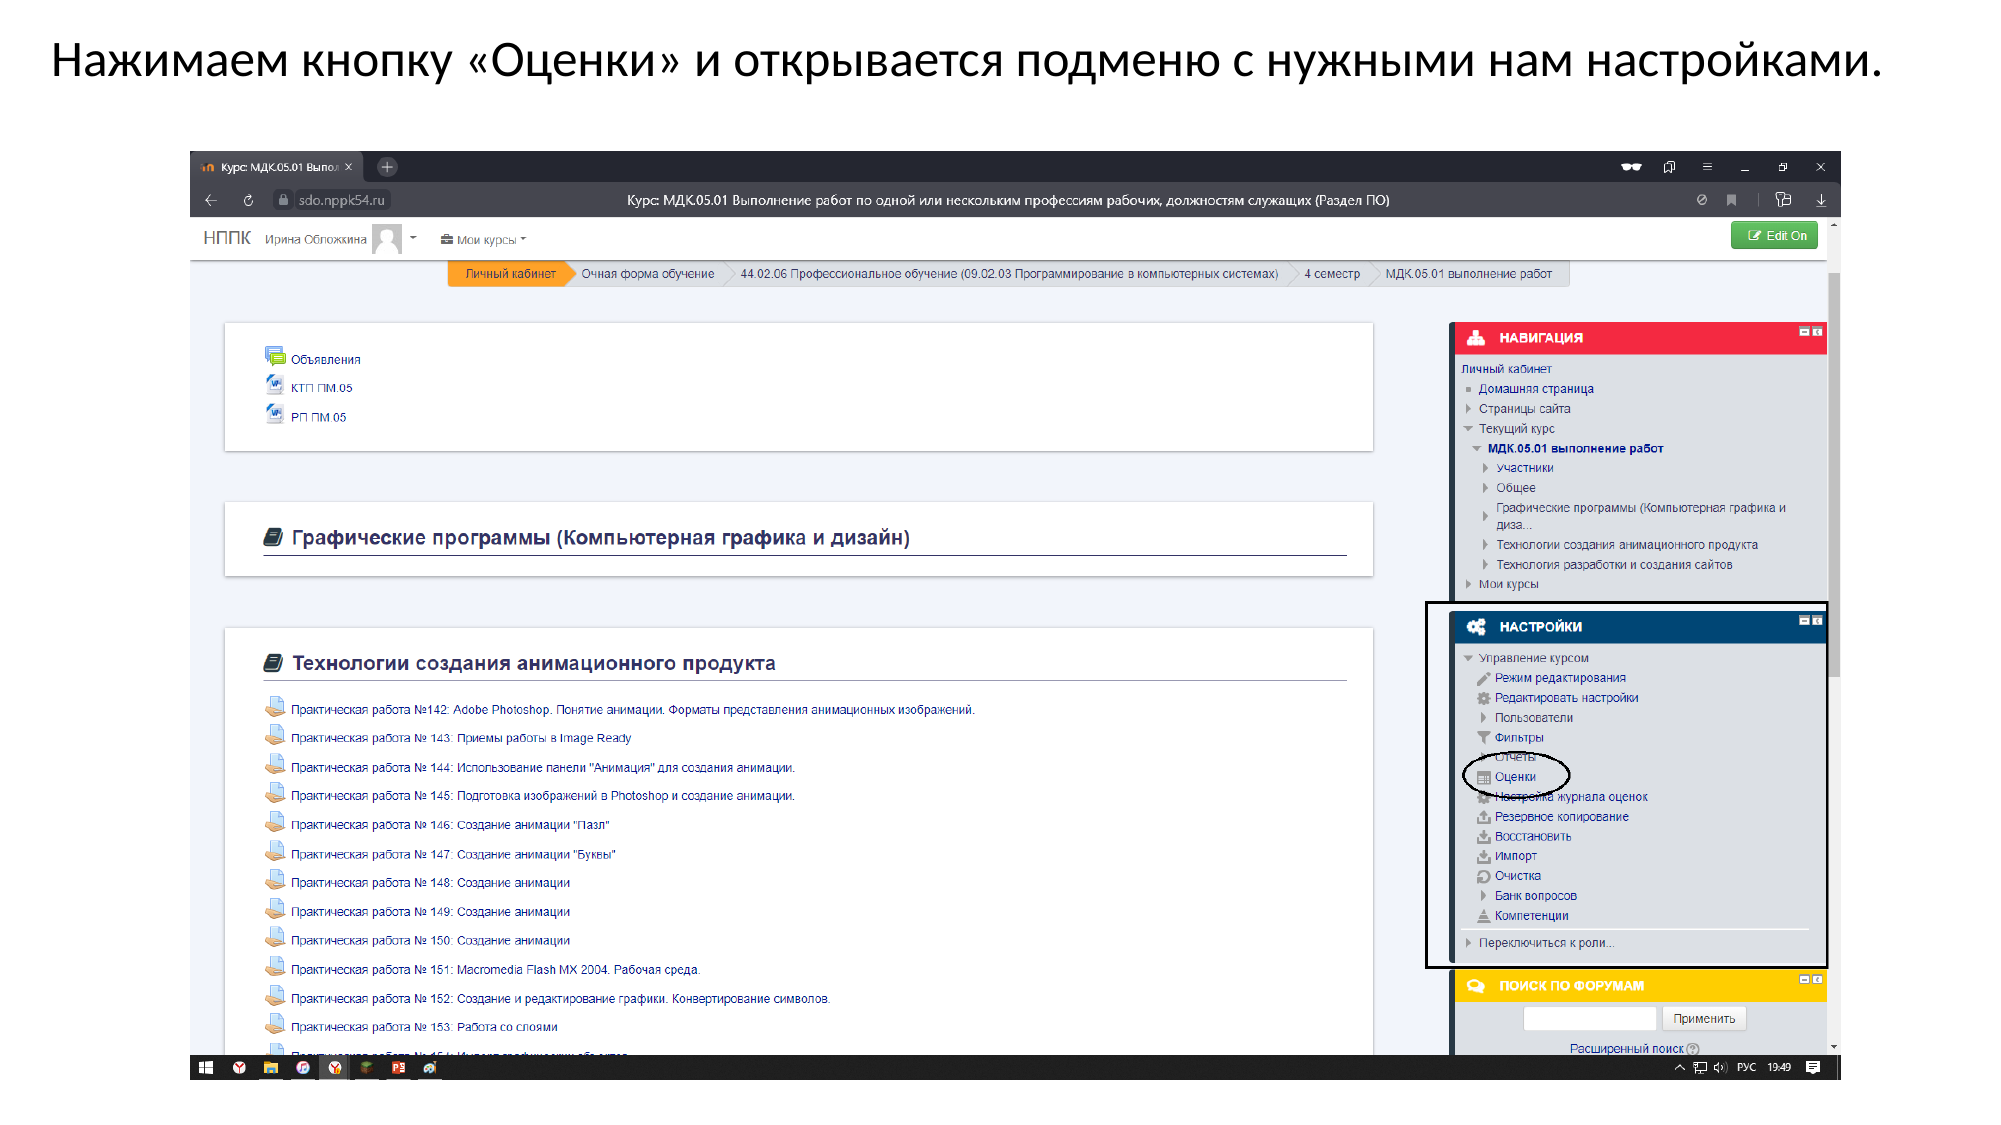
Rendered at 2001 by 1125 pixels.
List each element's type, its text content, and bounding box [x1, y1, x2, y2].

list Нажимаем кнопку «Оценки» и открывается подменю с нужными нам настройками. [35, 24, 1922, 150]
picture [190, 151, 1841, 1080]
